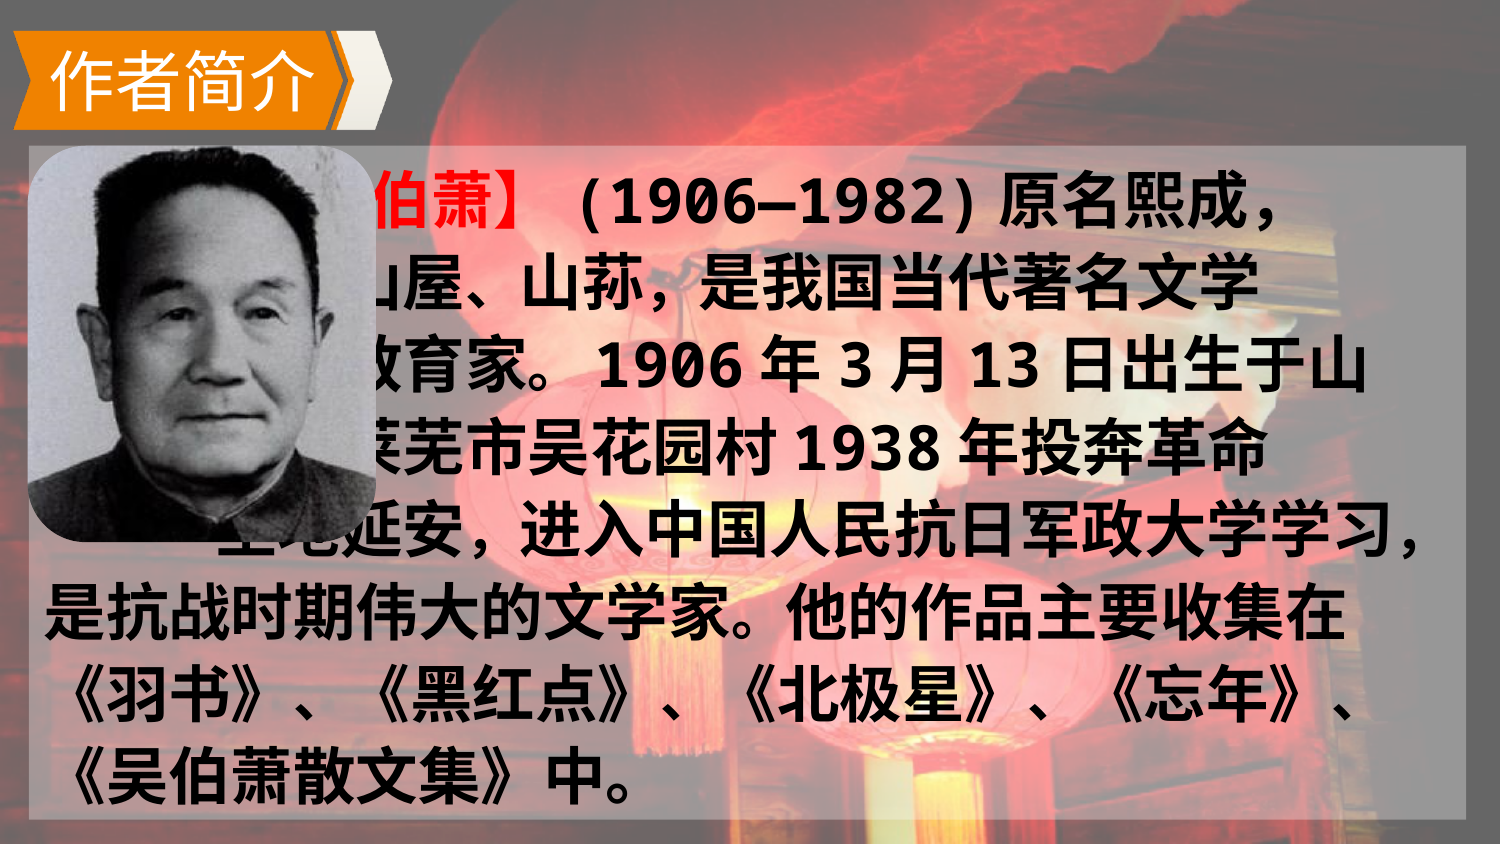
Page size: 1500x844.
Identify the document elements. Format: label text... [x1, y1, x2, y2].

text_box 【吴伯萧】(1906—1982)原名熙成， 笔名山屋、山荪，是我国当代著名文学 家和教育家。1906年3月13日出生于山 东省莱芜市吴花园村1938年投奔革命 圣地延安，进入中国人民抗日军政大学学习，是抗战时期伟大的文学家。他的作品主要收集在《羽书》、《黑红点》、《北极星》、《忘年》、《吴伯萧散文集》中。 [28, 145, 1467, 820]
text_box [9, 26, 395, 134]
picture [27, 145, 377, 543]
